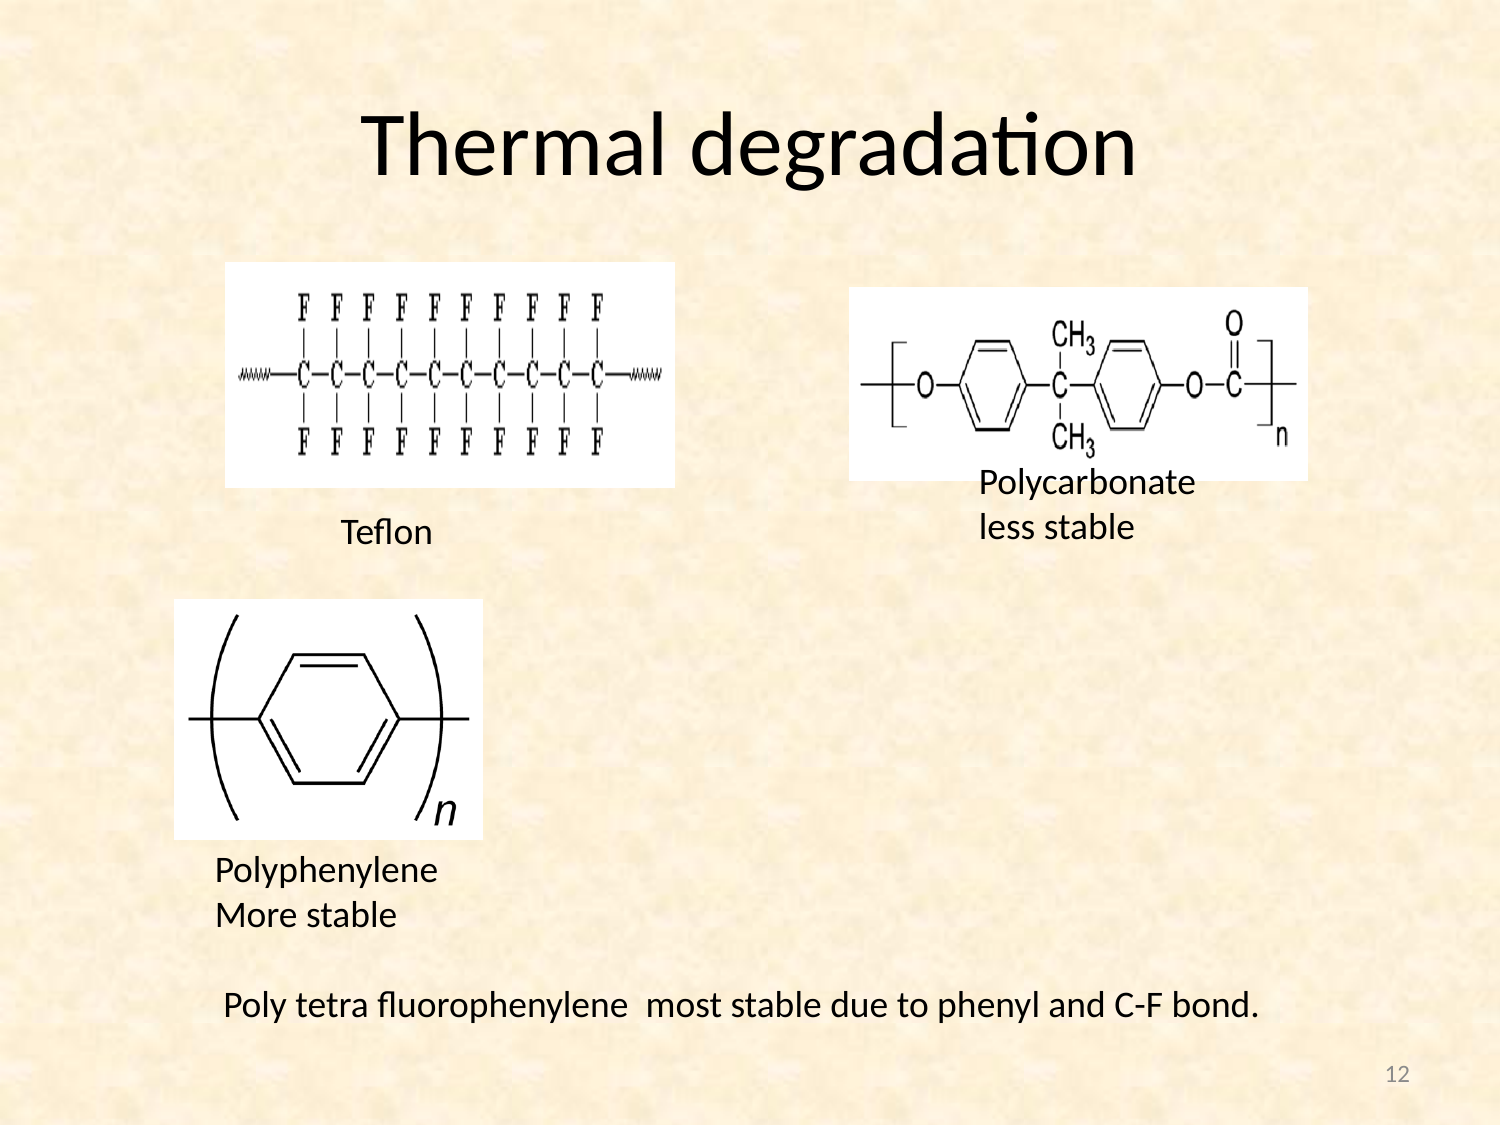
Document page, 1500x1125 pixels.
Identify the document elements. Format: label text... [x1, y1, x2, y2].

text_box Polyphenylene More stable Poly tetra fluorophenylene most stable due to phenyl and C-F bond. [200, 837, 1425, 1033]
picture [0, 0, 1500, 1125]
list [224, 262, 676, 488]
title Thermal degradation [75, 45, 1425, 233]
text_box Teflon [325, 499, 449, 560]
slide_number 12 [1074, 1042, 1425, 1103]
text_box Polycarbonate less stable [964, 490, 1220, 555]
